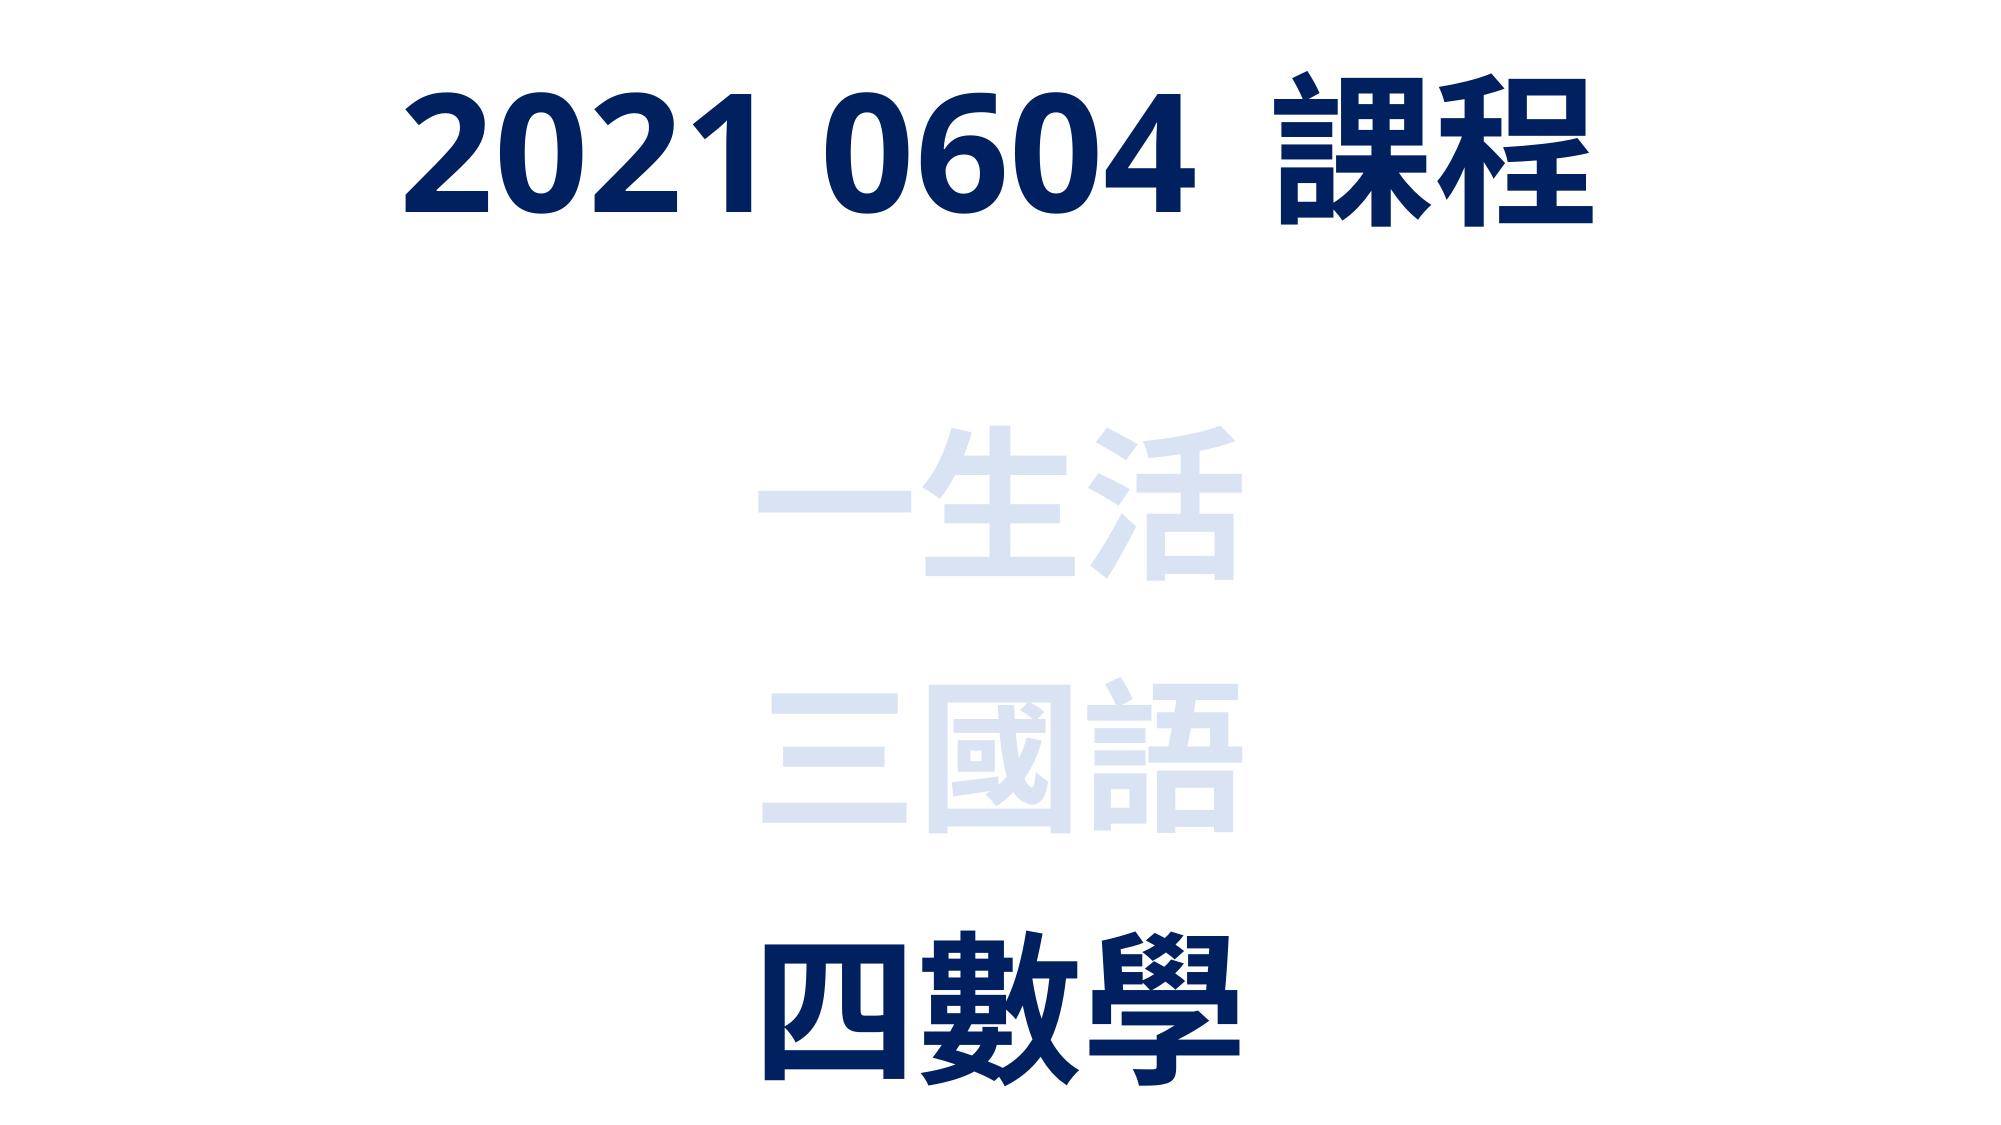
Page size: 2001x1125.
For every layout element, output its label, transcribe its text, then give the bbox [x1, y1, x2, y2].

subtitle 2021 0604 課程 一生活 三國語 四數學 [0, 0, 2000, 1125]
